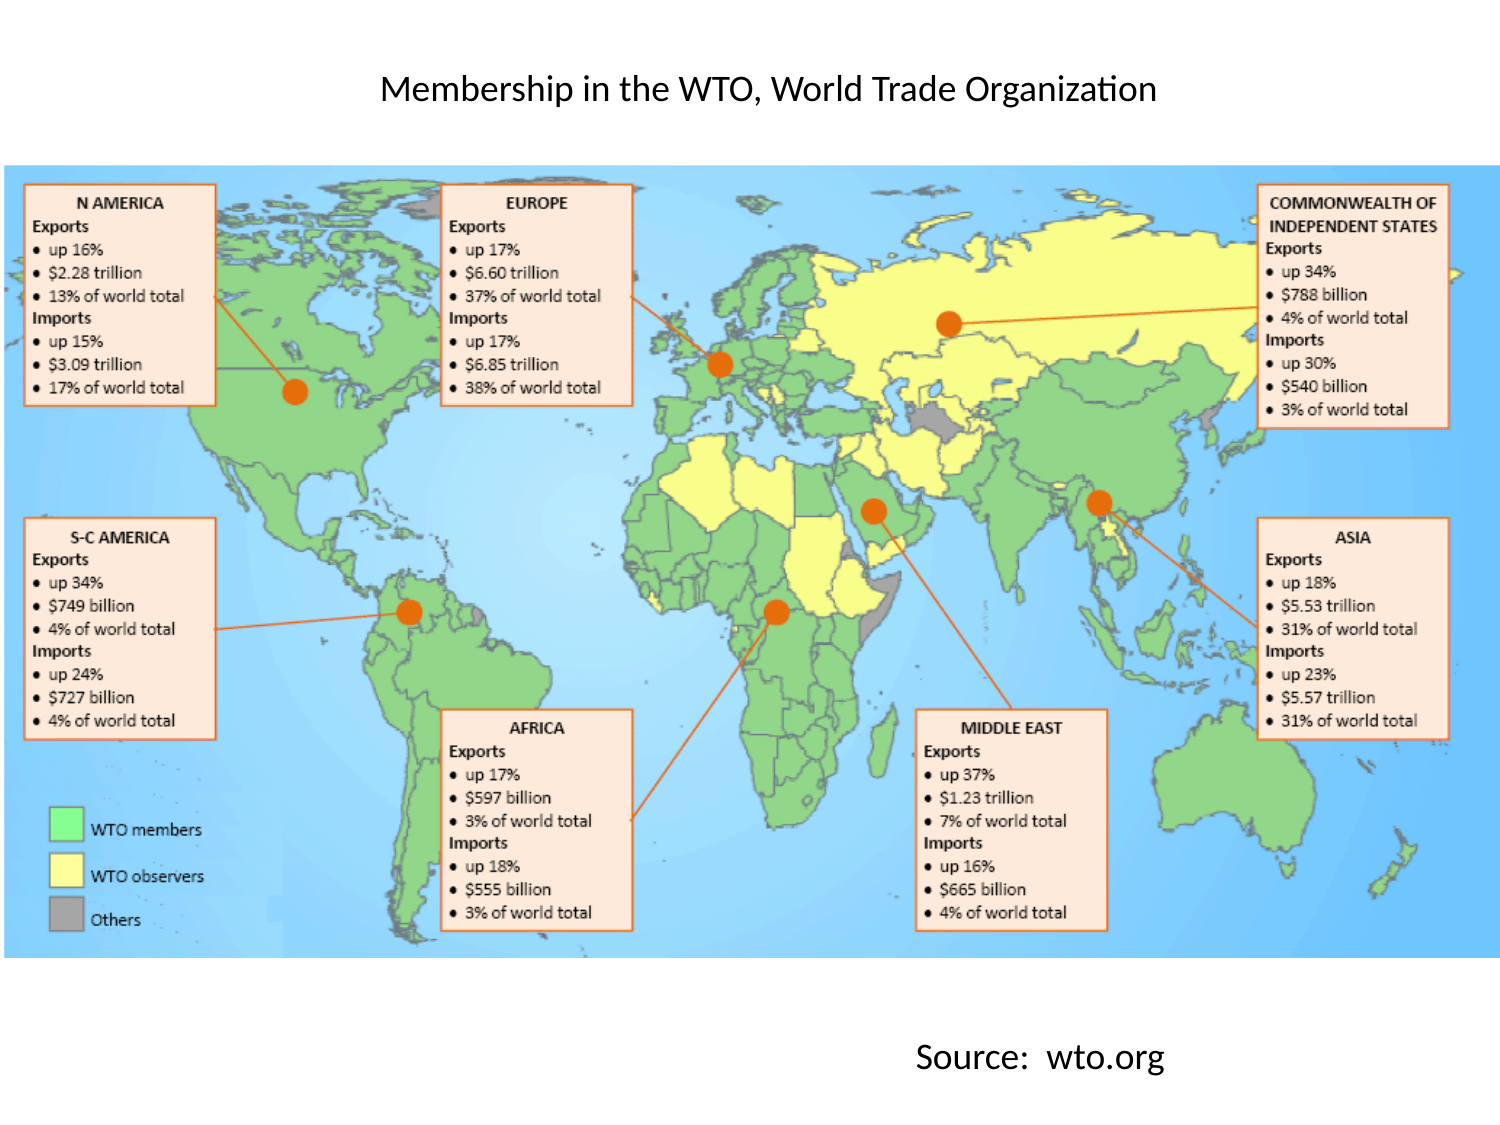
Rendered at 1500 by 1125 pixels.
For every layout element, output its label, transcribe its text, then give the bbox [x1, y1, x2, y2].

picture [0, 164, 1500, 958]
text_box Source: wto.org [901, 1024, 1181, 1085]
text_box Membership in the WTO, World Trade Organization [365, 56, 1174, 117]
